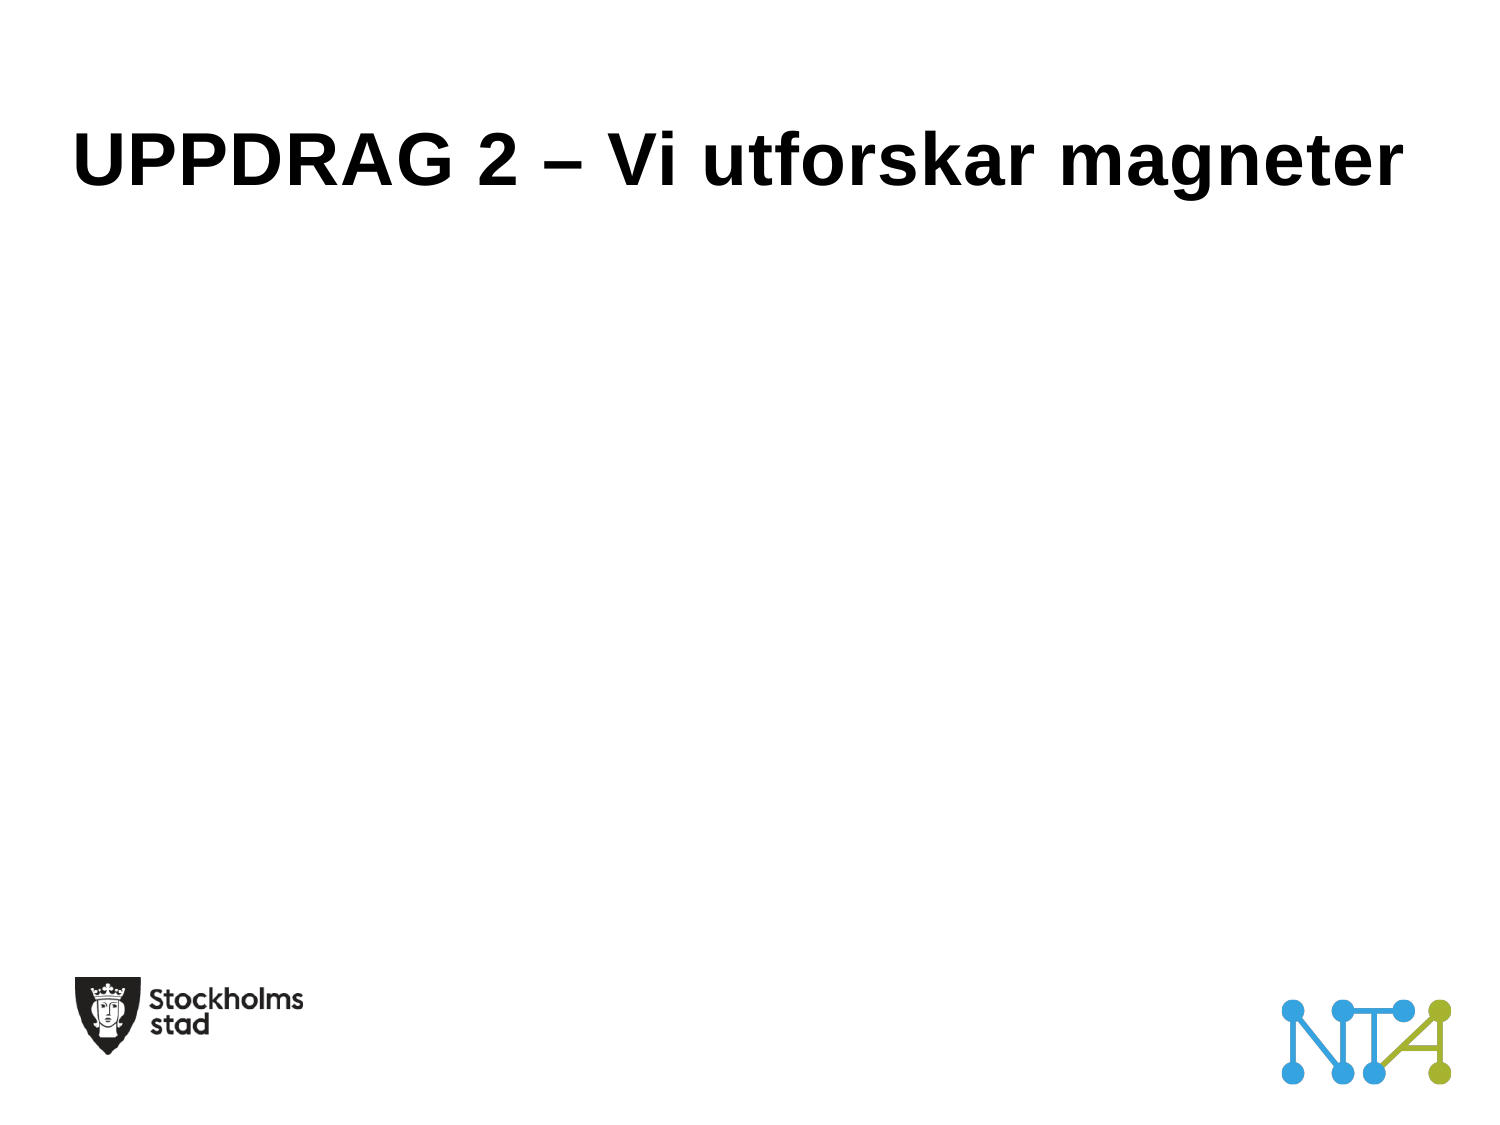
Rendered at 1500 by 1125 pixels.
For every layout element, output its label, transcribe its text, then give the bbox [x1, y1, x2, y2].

title UPPDRAG 2 – Vi utforskar magneter [72, 120, 1419, 263]
picture [1280, 996, 1453, 1088]
picture [75, 977, 303, 1055]
